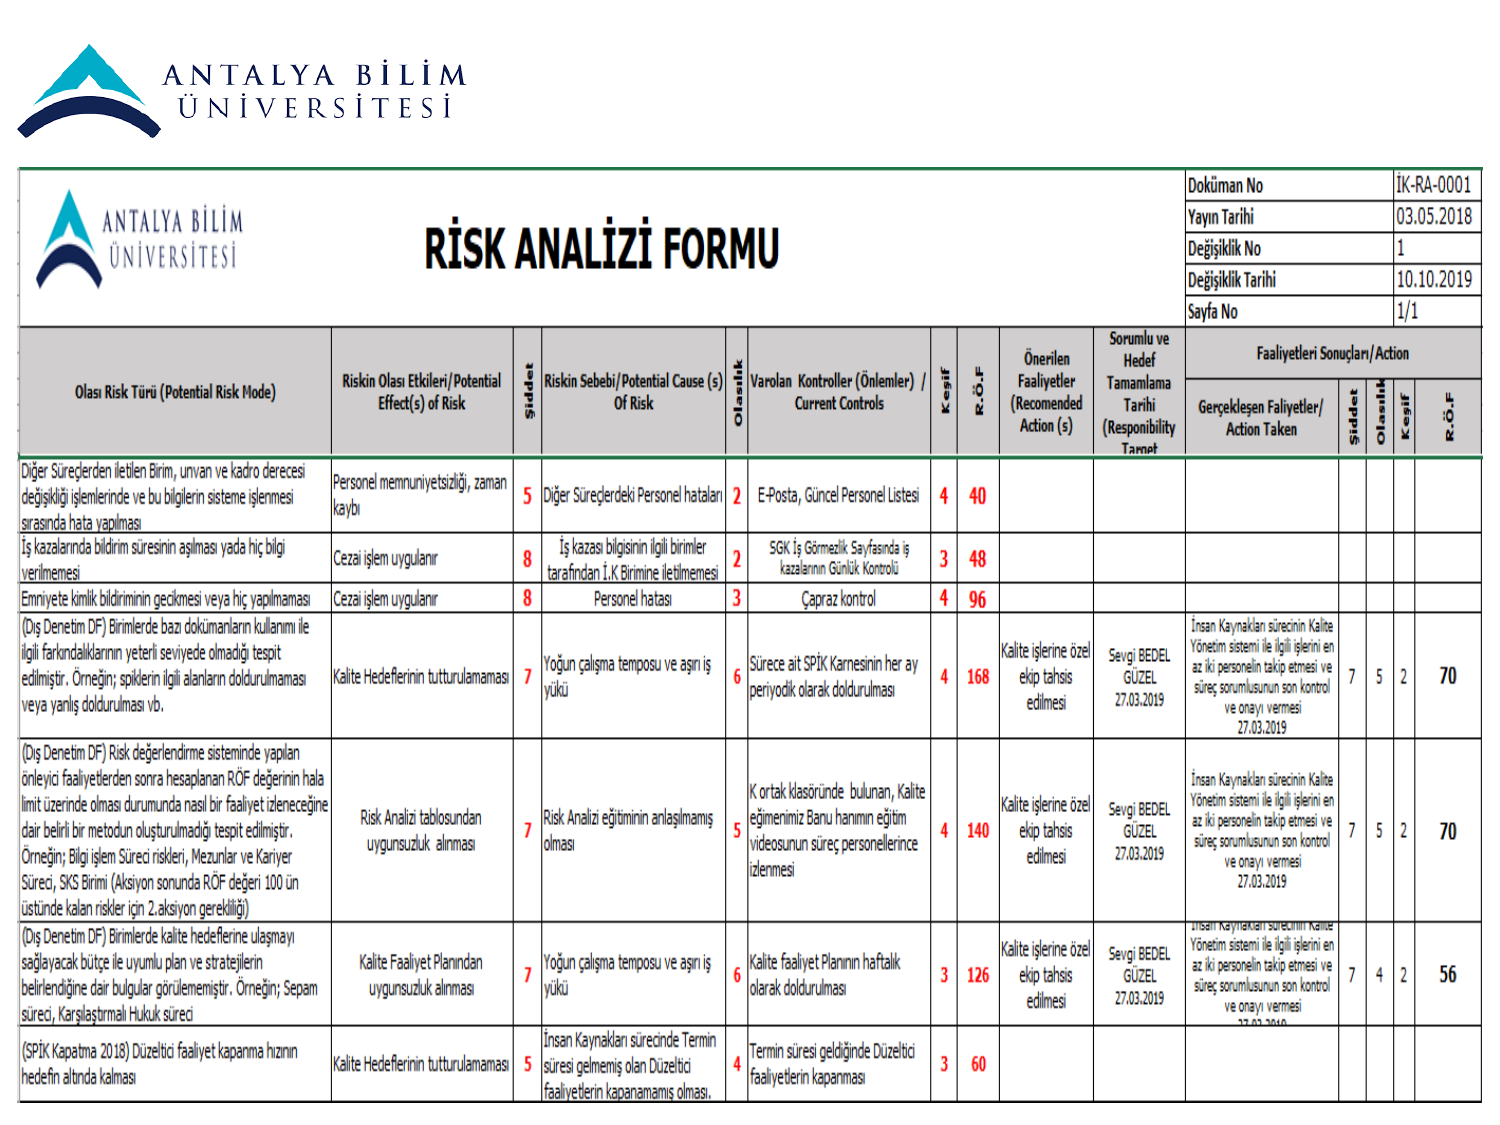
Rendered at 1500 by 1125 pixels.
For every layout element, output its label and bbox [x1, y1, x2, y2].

picture [17, 167, 1483, 1103]
picture [17, 42, 467, 138]
